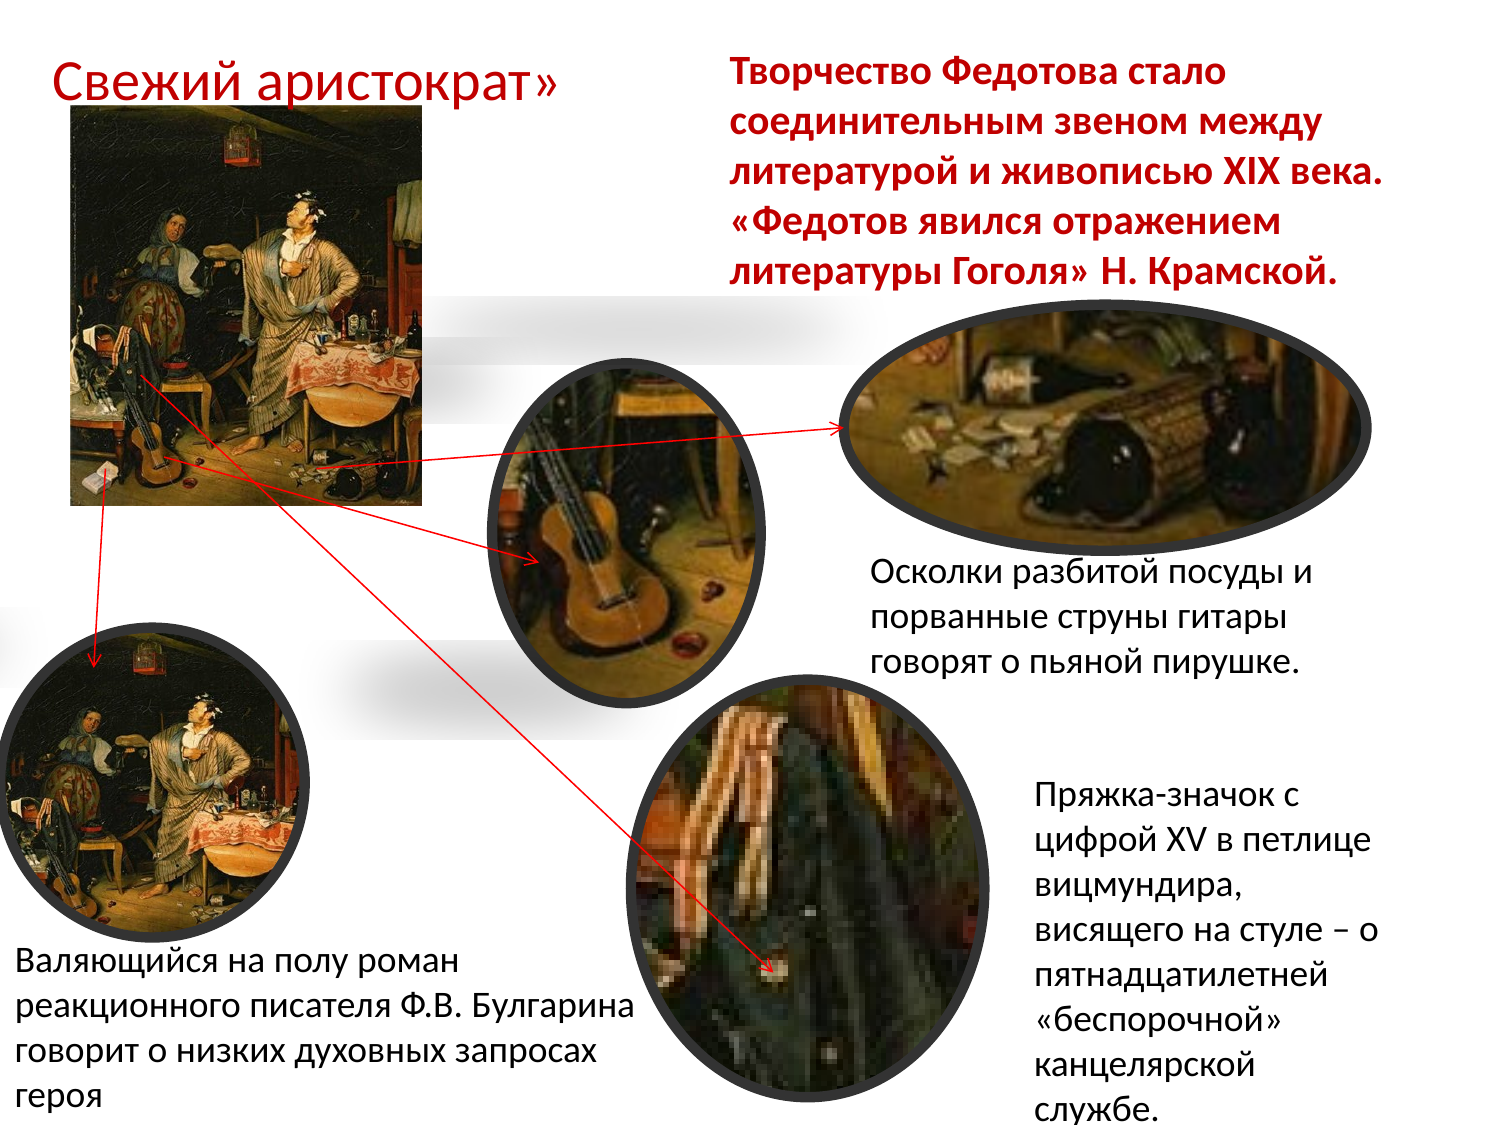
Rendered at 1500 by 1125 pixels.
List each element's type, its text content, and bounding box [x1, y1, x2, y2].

picture [843, 304, 1367, 551]
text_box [0, 562, 135, 575]
picture [630, 679, 985, 1098]
text_box Свежий аристократ» [37, 35, 577, 120]
picture [0, 627, 140, 938]
picture [70, 105, 423, 506]
text_box Творчество Федотова стало соединительным звеном между литературой и живописью XIX века. «Федотов явился отражением литературы Гоголя» Н. Крамской. [714, 35, 1430, 300]
text_box Осколки разбитой посуды и порванные струны гитары говорят о пьяной пирушке. [855, 538, 1407, 689]
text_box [777, 427, 844, 469]
text_box Пряжка-значок с цифрой XV в петлице вицмундира, висящего на стуле – о пятнадцатилетней «беспорочной» канцелярской службе. [1019, 761, 1395, 1125]
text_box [140, 374, 774, 973]
text_box Валяющийся на полу роман реакционного писателя Ф.В. Булгарина говорит о низких духовных запросах героя [0, 945, 657, 1123]
picture [491, 363, 761, 374]
